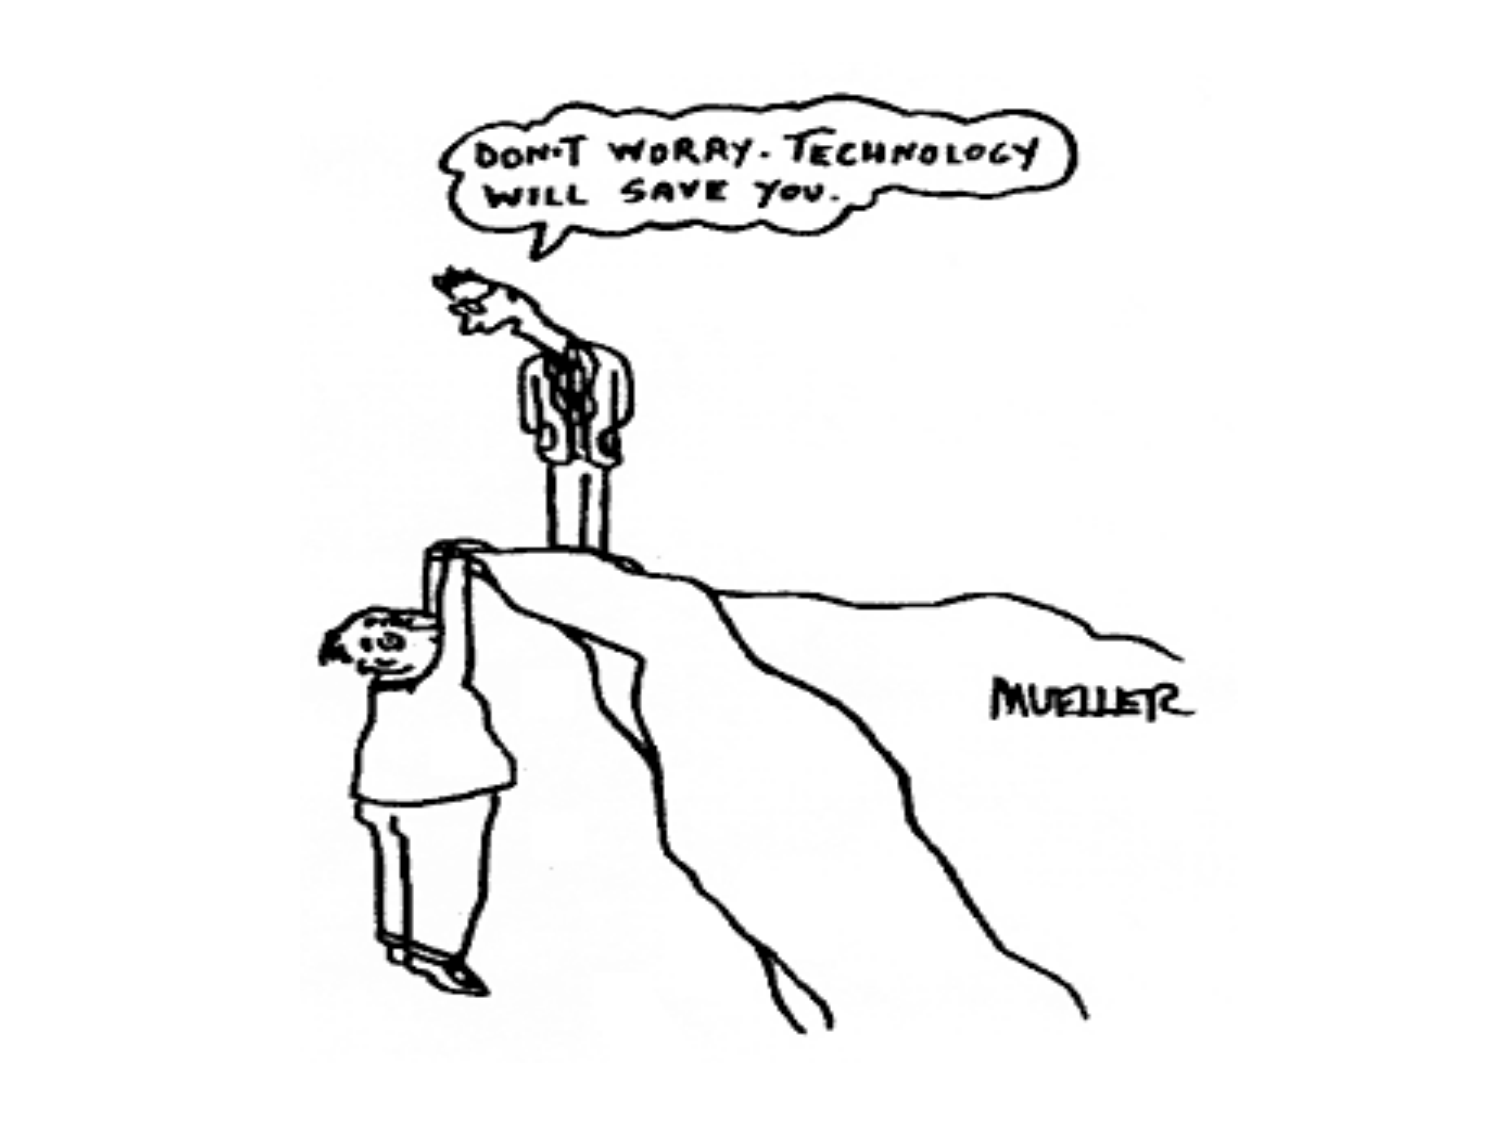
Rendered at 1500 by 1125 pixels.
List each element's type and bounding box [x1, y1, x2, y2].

picture [299, 62, 1238, 1063]
